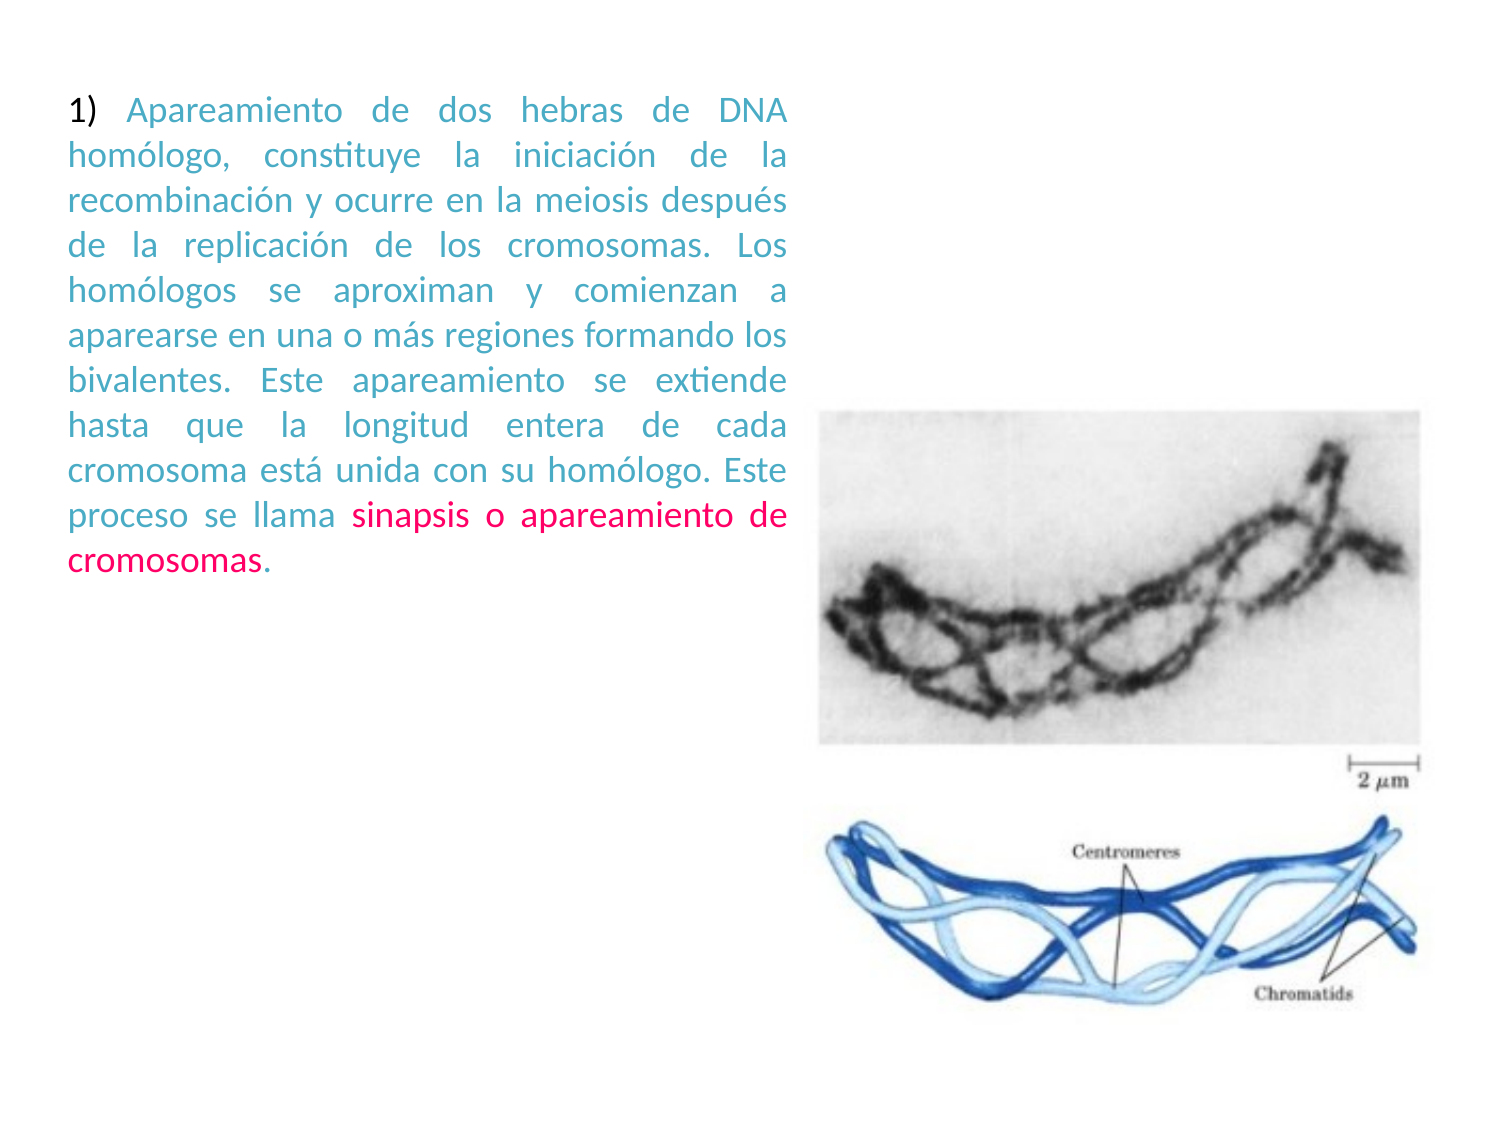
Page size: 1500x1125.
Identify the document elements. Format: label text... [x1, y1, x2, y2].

text_box 1) Apareamiento de dos hebras de DNA homólogo, constituye la iniciación de la recombinación y ocurre en la meiosis después de la replicación de los cromosomas. Los homólogos se aproximan y comienzan a aparearse en una o más regiones formando los bivalentes. Este apareamiento se extiende hasta que la longitud entera de cada cromosoma está unida con su homólogo. Este proceso se llama sinapsis o apareamiento de cromosomas. [53, 78, 803, 633]
picture [802, 396, 1440, 1036]
